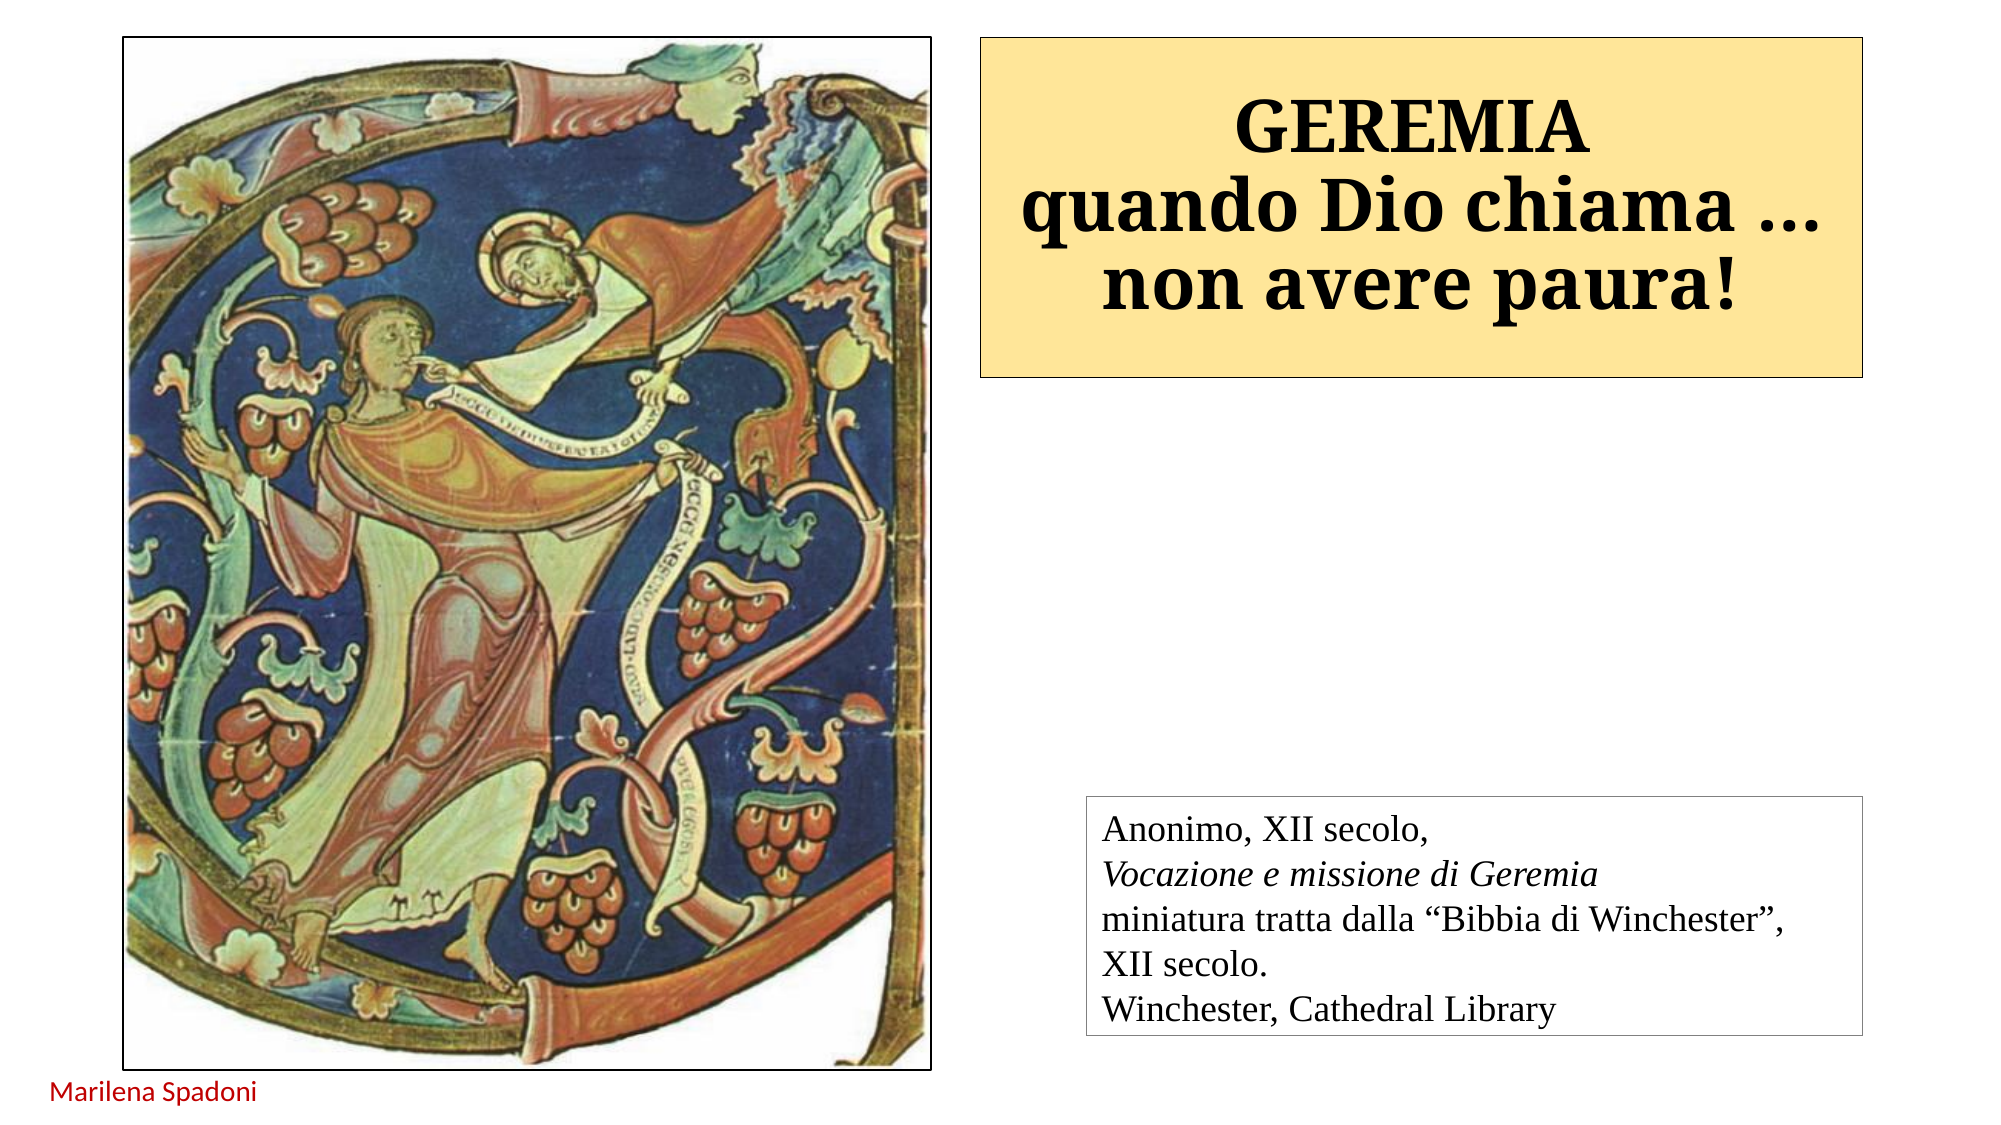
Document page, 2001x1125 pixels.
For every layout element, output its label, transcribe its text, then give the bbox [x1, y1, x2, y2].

title GEREMIA quando Dio chiama … non avere paura! [980, 37, 1863, 378]
text_box Anonimo, XII secolo, Vocazione e missione di Geremia miniatura tratta dalla “Bibbia di Winchester”, XII secolo. Winchester, Cathedral Library [1086, 796, 1863, 1036]
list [123, 37, 930, 1069]
text_box Marilena Spadoni [34, 1065, 274, 1116]
